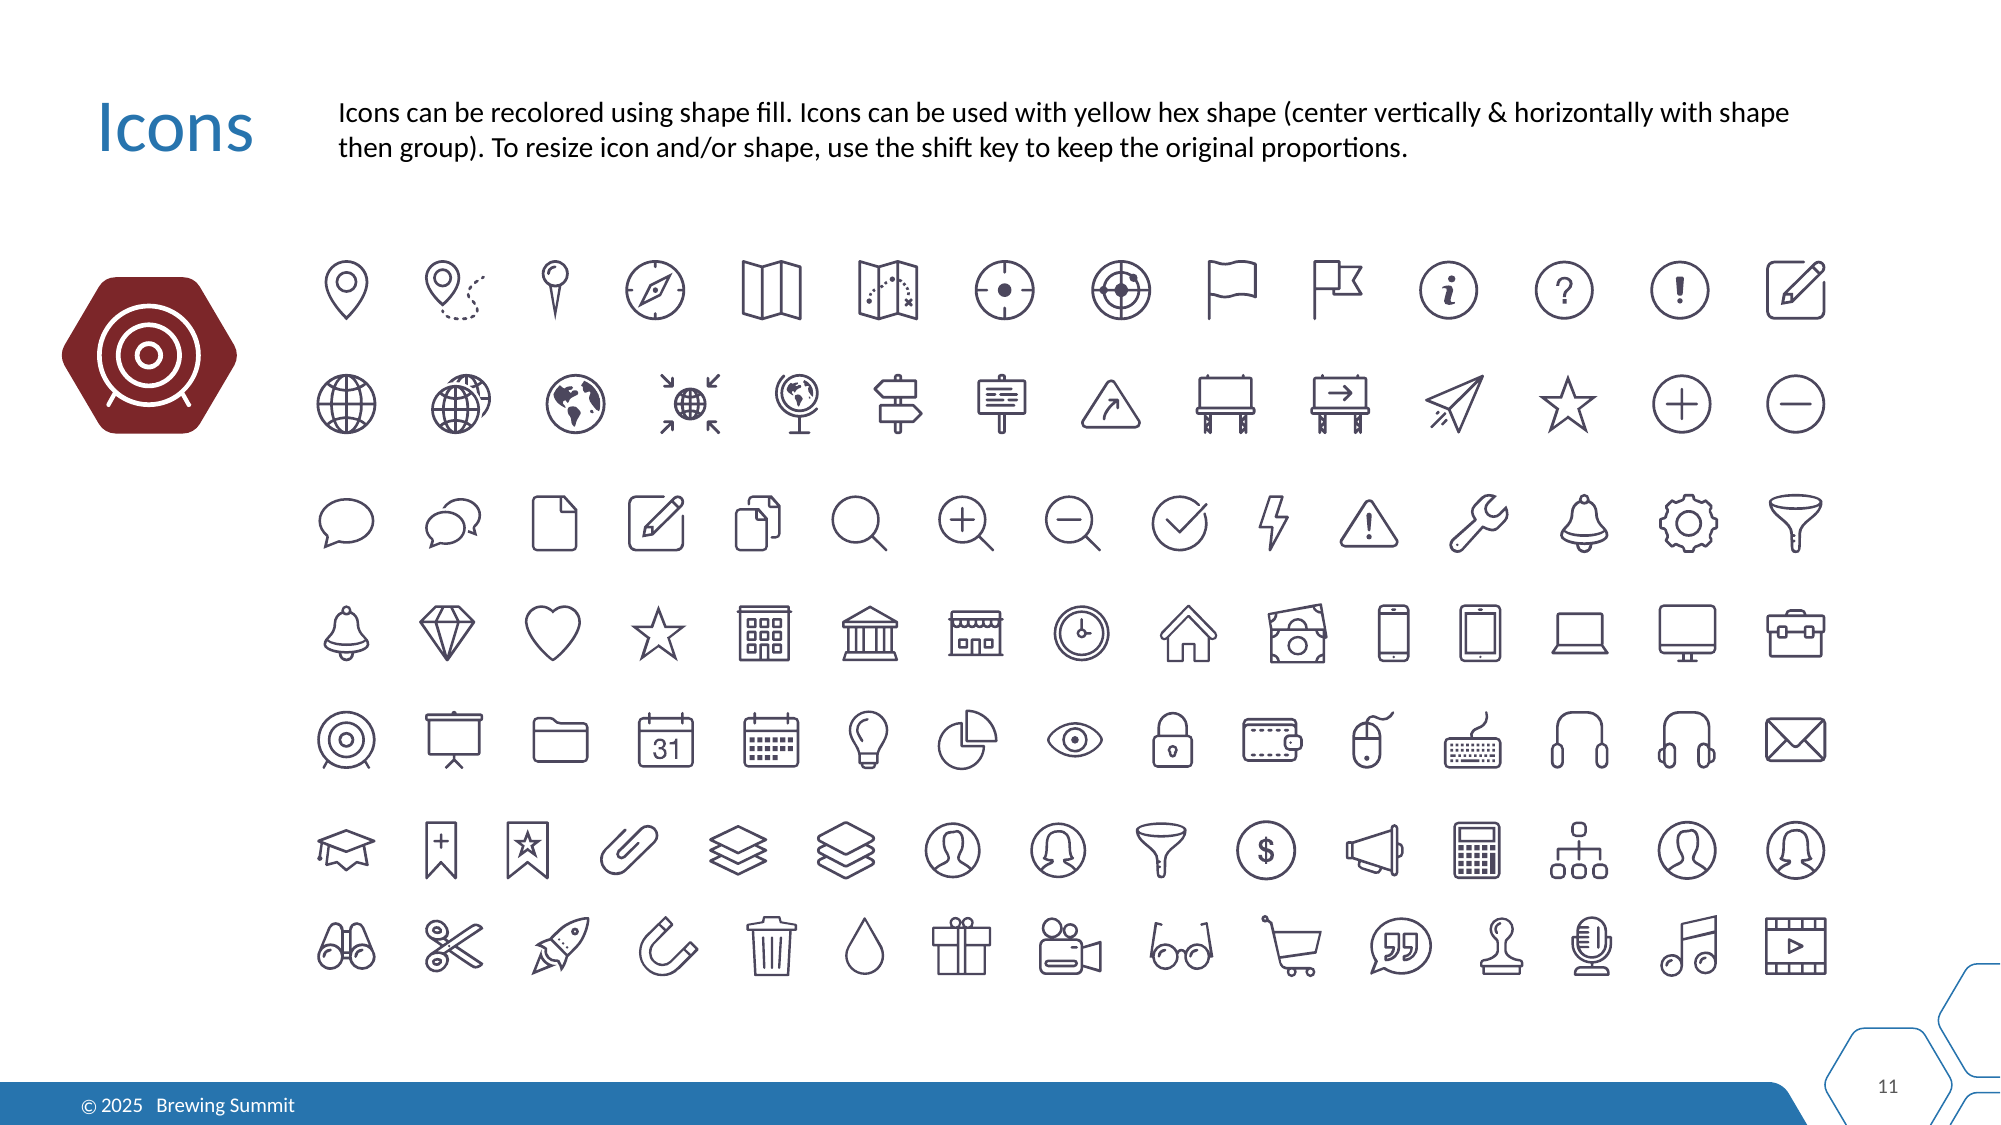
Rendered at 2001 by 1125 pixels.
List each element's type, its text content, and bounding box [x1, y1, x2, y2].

text_box [317, 922, 376, 970]
text_box [447, 373, 491, 418]
text_box [545, 373, 606, 435]
text_box [1258, 495, 1289, 552]
text_box [858, 260, 919, 321]
text_box [1766, 260, 1826, 320]
text_box [637, 711, 694, 768]
text_box [1159, 604, 1218, 663]
text_box [61, 277, 237, 434]
text_box [977, 373, 1027, 435]
text_box [1592, 863, 1609, 880]
text_box [1556, 839, 1602, 861]
text_box [1053, 605, 1110, 662]
text_box [1534, 260, 1594, 320]
text_box [1768, 493, 1823, 554]
slide_number 2025 [101, 1085, 148, 1122]
text_box [1352, 711, 1395, 769]
text_box [848, 710, 889, 770]
text_box [1195, 373, 1256, 435]
text_box [316, 373, 377, 435]
text_box [317, 829, 376, 872]
text_box [1261, 914, 1322, 978]
text_box [317, 710, 376, 769]
text_box [831, 495, 888, 552]
text_box [660, 373, 674, 388]
text_box [1313, 260, 1363, 321]
text_box [947, 610, 1004, 657]
text_box [524, 605, 581, 662]
text_box [1571, 916, 1613, 976]
text_box [1650, 260, 1710, 320]
text_box [1135, 822, 1187, 879]
text_box [1039, 917, 1102, 975]
text_box [1657, 820, 1717, 880]
footer Brewing Summit [148, 1085, 757, 1122]
text_box [1459, 604, 1502, 663]
text_box [1236, 820, 1297, 881]
text_box [774, 373, 819, 435]
text_box [419, 605, 476, 662]
text_box [1449, 493, 1509, 553]
text_box [736, 605, 793, 662]
text_box [97, 303, 201, 408]
text_box [630, 605, 687, 662]
text_box [532, 716, 589, 763]
text_box [600, 824, 659, 876]
text_box [1424, 374, 1484, 434]
text_box [1419, 260, 1479, 320]
text_box [1151, 495, 1208, 552]
text_box [974, 260, 1035, 321]
text_box [660, 420, 674, 435]
text_box Icons can be recolored using shape fill. Icons can be used with yellow hex shape (center vertically & horizontally with shape then group). To resize icon and/or shape, use the shift key to keep the original proportions. [323, 85, 1827, 171]
text_box [1765, 717, 1827, 763]
text_box [842, 605, 899, 662]
text_box [706, 373, 721, 388]
text_box [628, 495, 685, 552]
text_box [425, 710, 484, 769]
text_box [324, 260, 369, 321]
text_box [1765, 917, 1827, 975]
text_box [1766, 374, 1826, 434]
text_box [1551, 612, 1609, 655]
text_box [1571, 863, 1587, 880]
text_box [965, 709, 998, 743]
text_box [1081, 379, 1141, 429]
title Icons [81, 75, 1919, 180]
text_box [1453, 821, 1501, 880]
text_box [1207, 260, 1257, 321]
text_box [1652, 374, 1712, 434]
text_box [531, 495, 578, 552]
text_box [1030, 822, 1087, 879]
text_box [506, 821, 549, 880]
text_box [1242, 717, 1303, 762]
text_box [932, 916, 992, 976]
text_box [924, 822, 981, 879]
text_box [937, 721, 986, 771]
slide_number 11 [1826, 1067, 1950, 1103]
text_box [746, 916, 798, 977]
text_box [425, 821, 458, 880]
text_box [1766, 609, 1826, 658]
text_box [1443, 711, 1502, 769]
text_box [1538, 374, 1598, 434]
text_box [1658, 604, 1717, 663]
text_box [1571, 821, 1587, 838]
text_box [1267, 603, 1328, 664]
text_box [1550, 863, 1566, 880]
text_box [709, 825, 768, 876]
text_box [1152, 711, 1194, 768]
text_box [318, 498, 375, 549]
text_box [638, 916, 699, 977]
text_box [747, 495, 781, 539]
text_box [1370, 917, 1433, 975]
text_box [425, 510, 466, 549]
text_box [323, 605, 370, 662]
text_box [442, 498, 482, 537]
text_box [1046, 722, 1103, 758]
text_box [1480, 917, 1524, 975]
text_box [938, 495, 995, 552]
text_box [1149, 922, 1214, 971]
text_box [1091, 260, 1152, 321]
text_box [425, 919, 484, 973]
text_box [1550, 711, 1609, 769]
text_box [1310, 373, 1371, 435]
text_box [1377, 604, 1410, 663]
text_box [541, 260, 569, 321]
text_box [673, 387, 707, 421]
text_box [741, 260, 802, 321]
text_box [1560, 493, 1609, 554]
text_box [743, 711, 800, 768]
text_box [1660, 915, 1717, 977]
text_box [706, 420, 721, 435]
text_box [1657, 711, 1716, 769]
text_box [424, 260, 461, 307]
text_box [625, 260, 686, 321]
text_box [1659, 493, 1719, 553]
text_box [1044, 495, 1101, 552]
text_box [845, 917, 885, 975]
text_box [431, 384, 481, 435]
text_box [1339, 499, 1399, 548]
text_box [734, 508, 768, 552]
text_box [1345, 824, 1404, 877]
text_box [1766, 820, 1826, 880]
text_box [873, 373, 923, 435]
text_box [816, 821, 876, 880]
text_box [531, 917, 590, 976]
